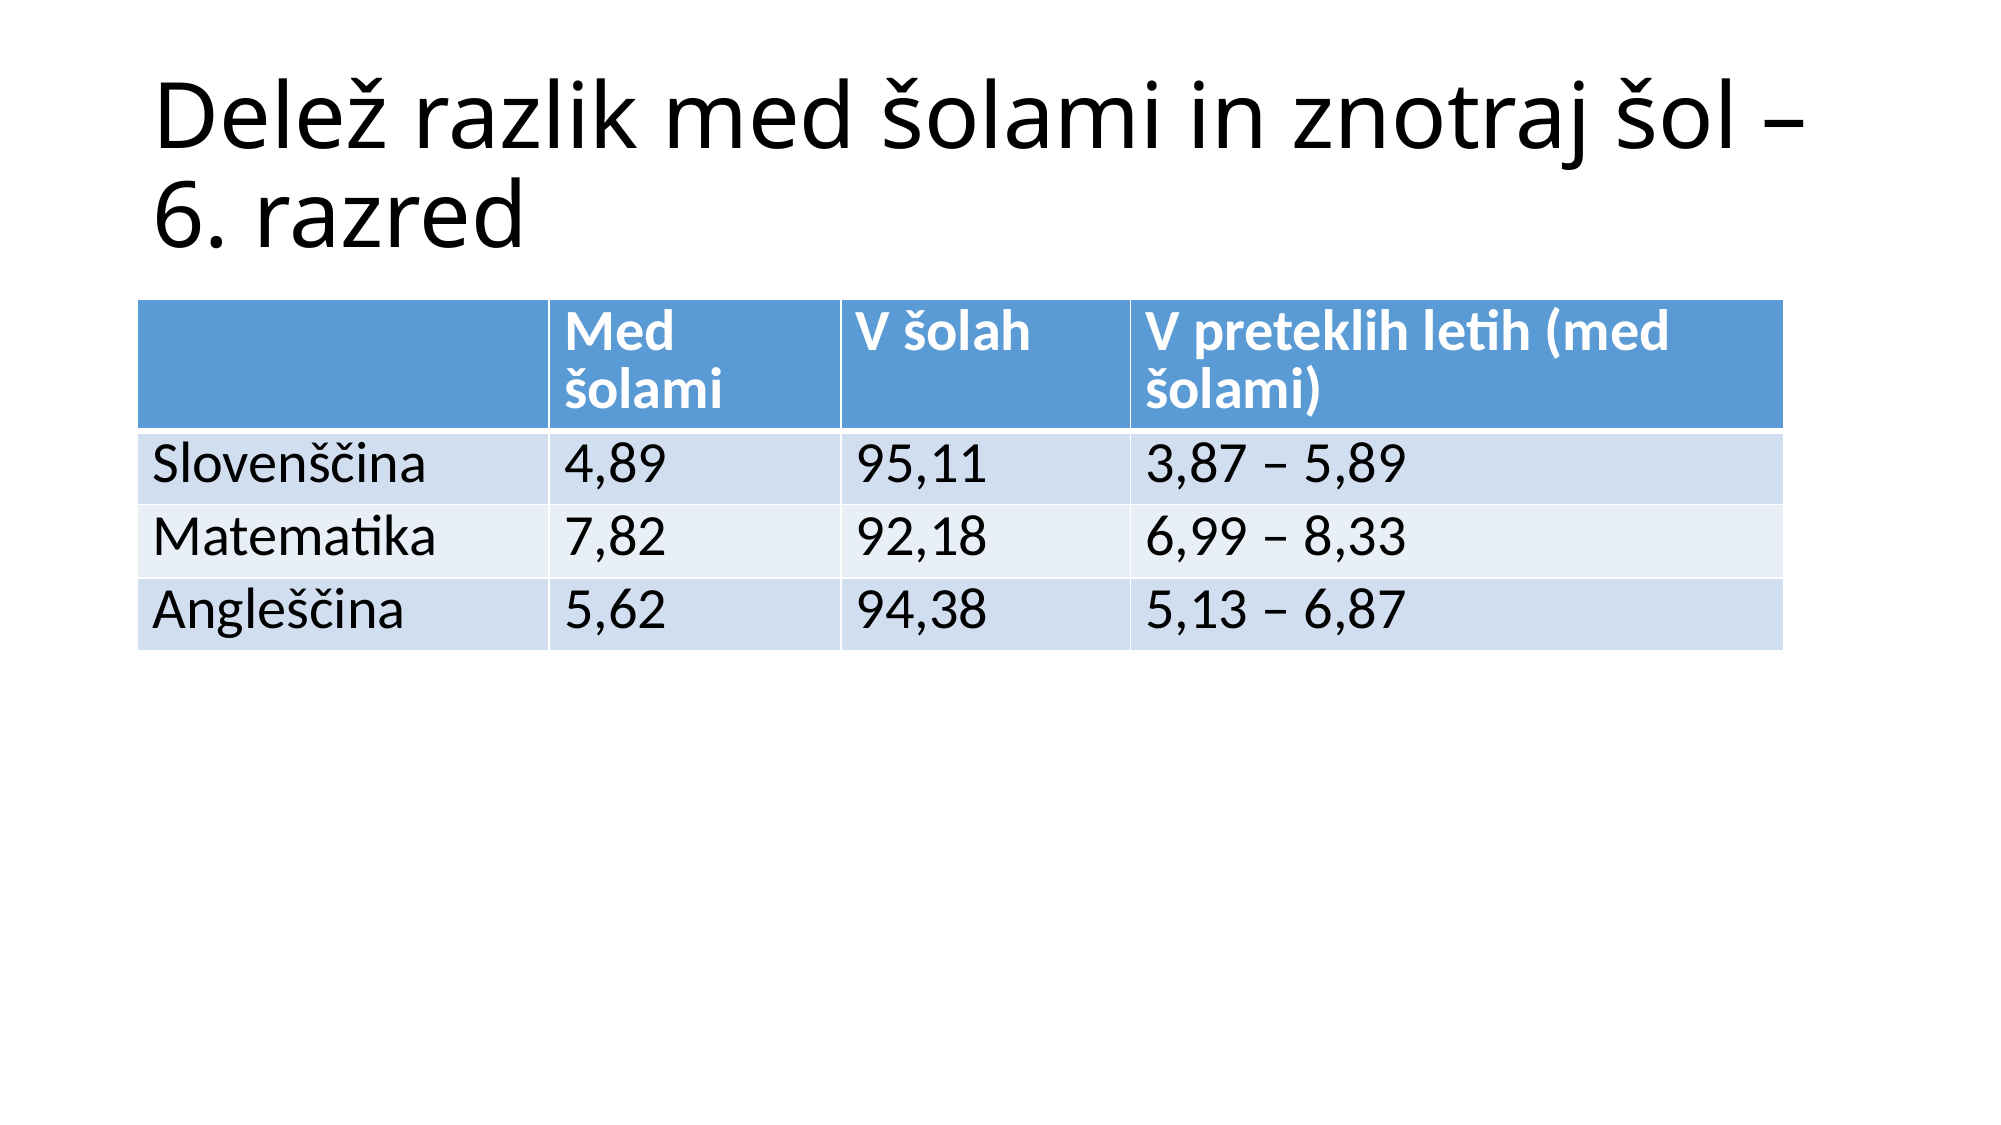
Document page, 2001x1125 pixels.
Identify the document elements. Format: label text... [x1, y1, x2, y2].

table_cell Slovenščina [138, 434, 548, 504]
table_header Med šolami [550, 300, 840, 428]
table_cell Angleščina [138, 579, 548, 650]
table_cell Matematika [138, 505, 548, 577]
table_cell 3,87 – 5,89 [1131, 434, 1783, 504]
table_cell 6,99 – 8,33 [1131, 505, 1783, 577]
table_cell 94,38 [842, 579, 1130, 650]
table_cell 4,89 [550, 434, 840, 504]
table_cell 95,11 [842, 434, 1130, 504]
table_cell 7,82 [550, 505, 840, 577]
title Delež razlik med šolami in znotraj šol – 6. razred [137, 59, 1863, 278]
table_cell 5,13 – 6,87 [1131, 579, 1783, 650]
table_header V šolah [842, 300, 1130, 428]
table_header [138, 300, 548, 428]
table_cell 92,18 [842, 505, 1130, 577]
table_header V preteklih letih (med šolami) [1131, 300, 1783, 428]
table_cell 5,62 [550, 579, 840, 650]
